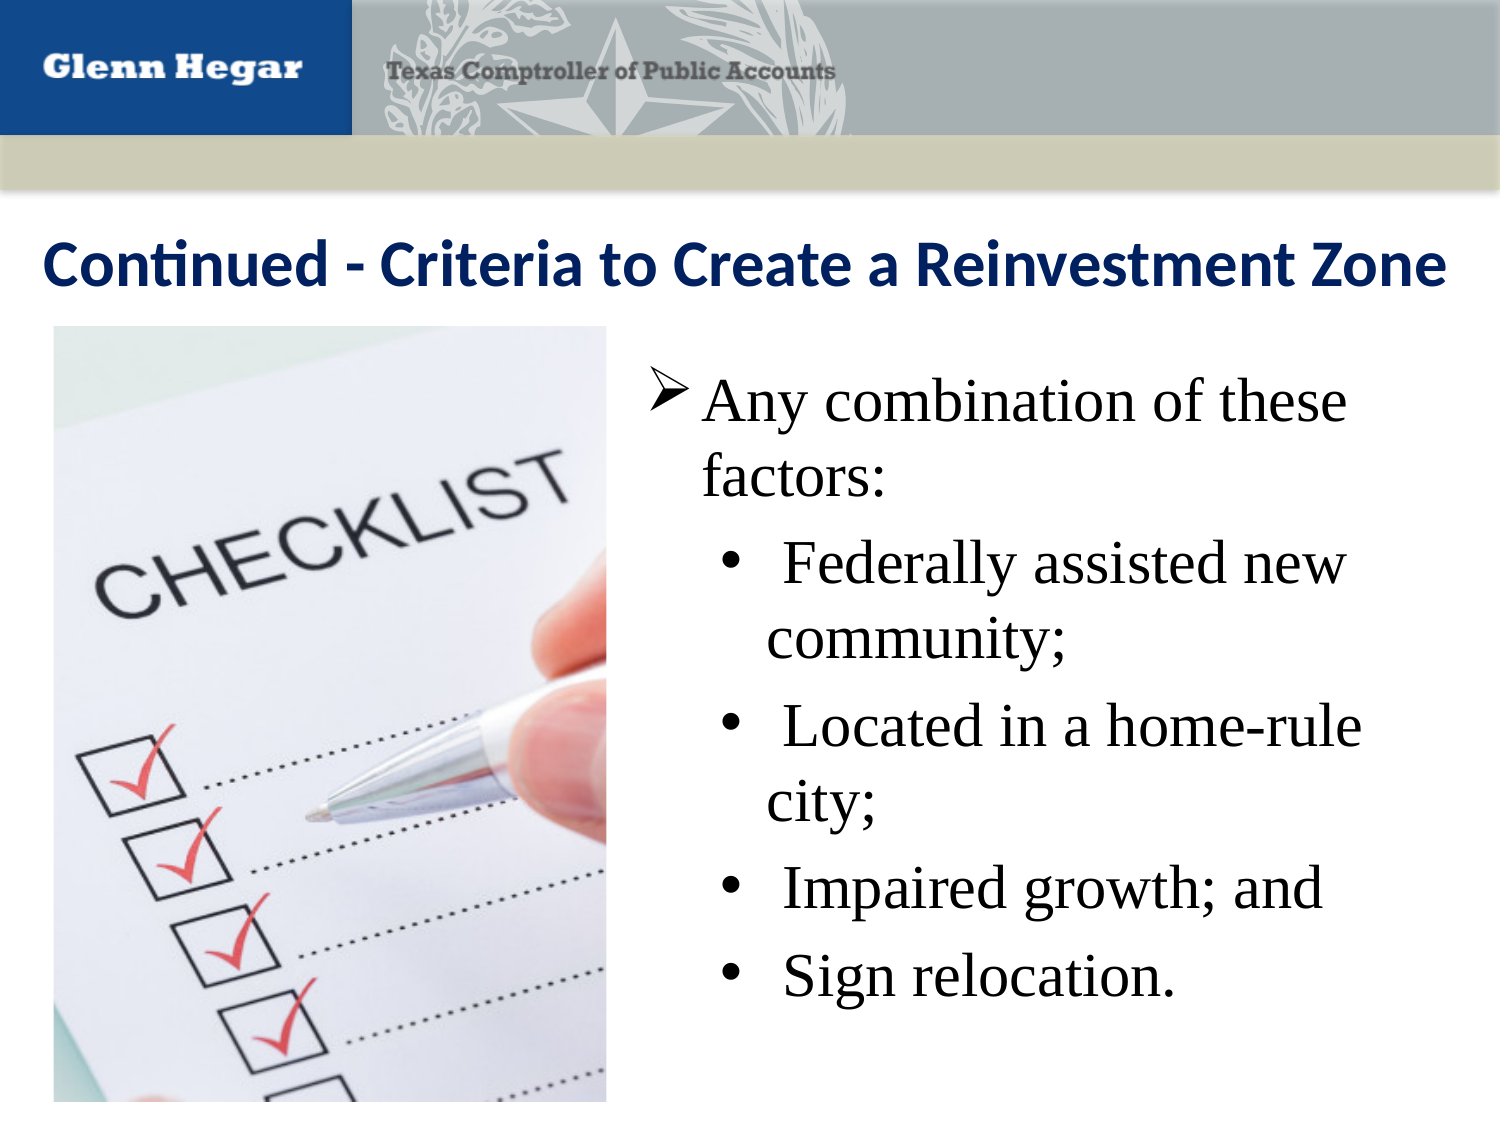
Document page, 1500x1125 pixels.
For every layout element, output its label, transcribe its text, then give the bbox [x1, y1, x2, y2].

title Continued - Criteria to Create a Reinvestment Zone [22, 194, 1471, 327]
list Any combination of these factors: Federally assisted new community; Located in a home-rule city; Impaired growth; and Sign relocation. [630, 351, 1447, 1059]
picture [53, 325, 607, 1102]
